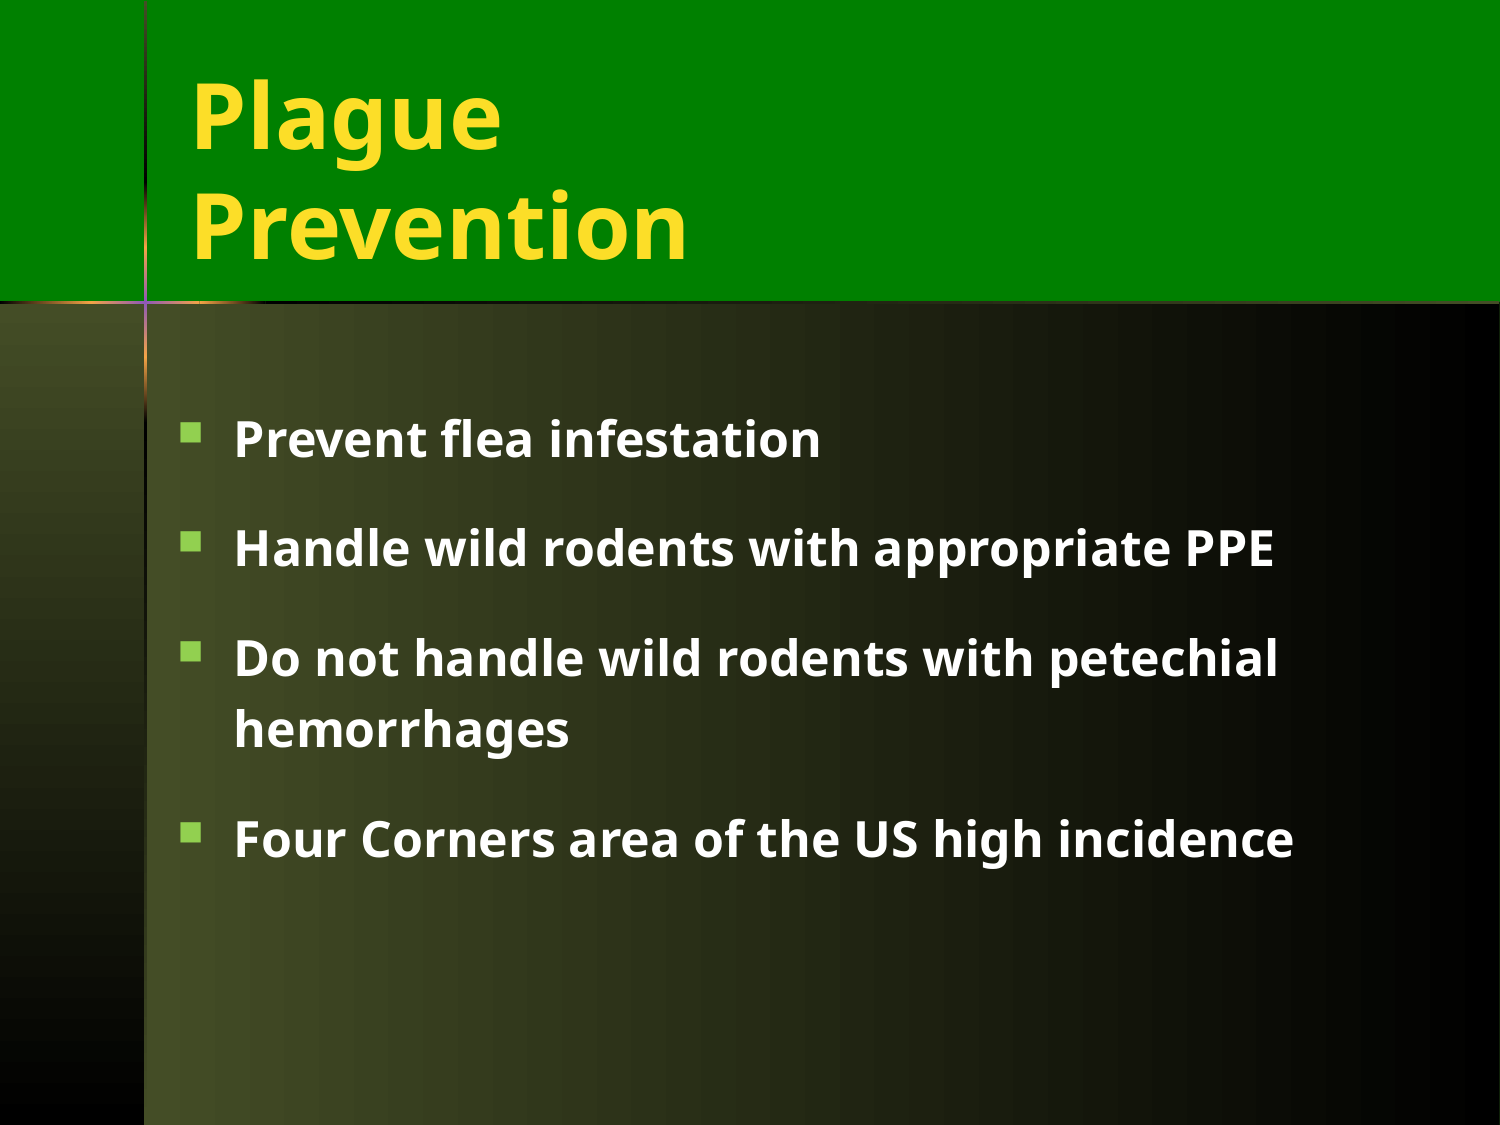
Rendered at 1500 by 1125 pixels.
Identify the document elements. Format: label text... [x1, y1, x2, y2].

list Prevent flea infestation Handle wild rodents with appropriate PPE Do not handle wild rodents with petechial hemorrhages Four Corners area of the US high incidence [162, 387, 1401, 1113]
title Plague Prevention [174, 49, 1413, 286]
